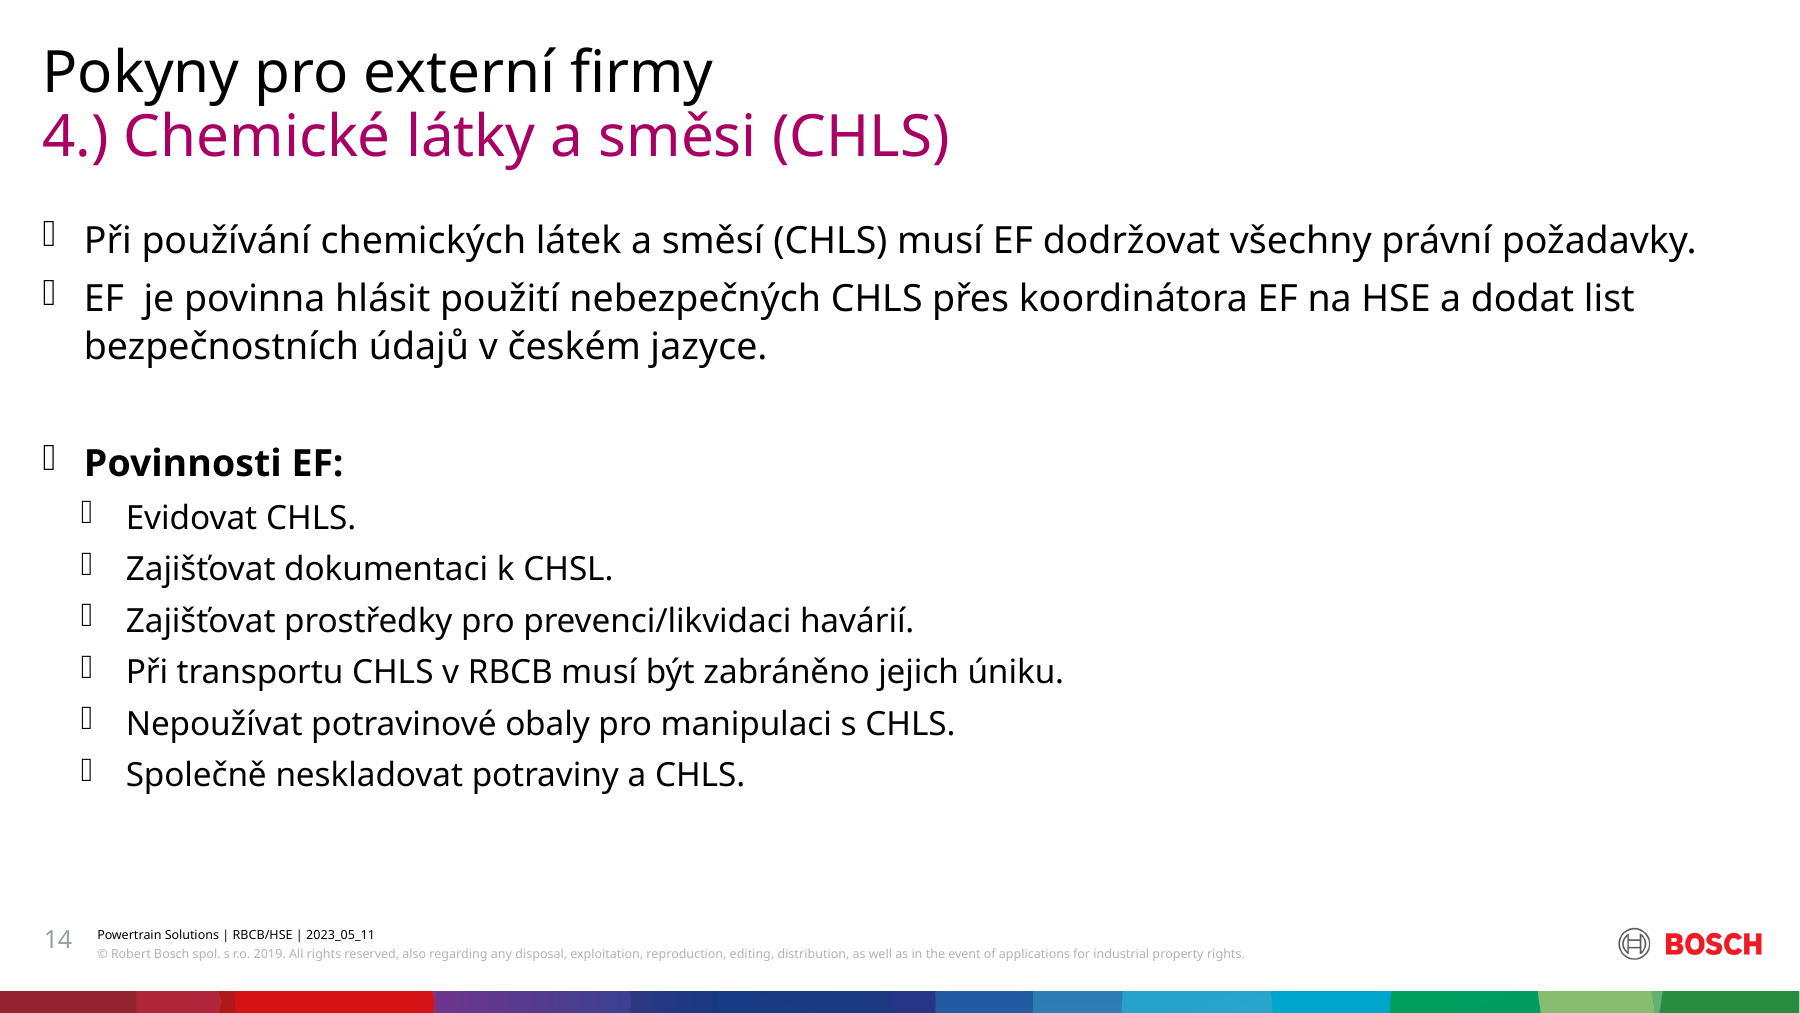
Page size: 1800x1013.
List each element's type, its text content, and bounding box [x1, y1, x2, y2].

list Při používání chemických látek a směsí (CHLS) musí EF dodržovat všechny právní požadavky. EF je povinna hlásit použití nebezpečných CHLS přes koordinátora EF na HSE a dodat list bezpečnostních údajů v českém jazyce. Povinnosti EF: Evidovat CHLS. Zajišťovat dokumentaci k CHSL. Zajišťovat prostředky pro prevenci/likvidaci havárií. Při transportu CHLS v RBCB musí být zabráněno jejich úniku. Nepoužívat potravinové obaly pro manipulaci s CHLS. Společně neskladovat potraviny a CHLS. [42, 212, 1758, 897]
title 4.) Chemické látky a směsi (CHLS) [42, 106, 1757, 171]
list Pokyny pro externí firmy [42, 42, 1757, 106]
slide_number 14 [43, 923, 92, 991]
picture [0, 905, 1272, 1013]
picture [1390, 896, 1800, 1013]
